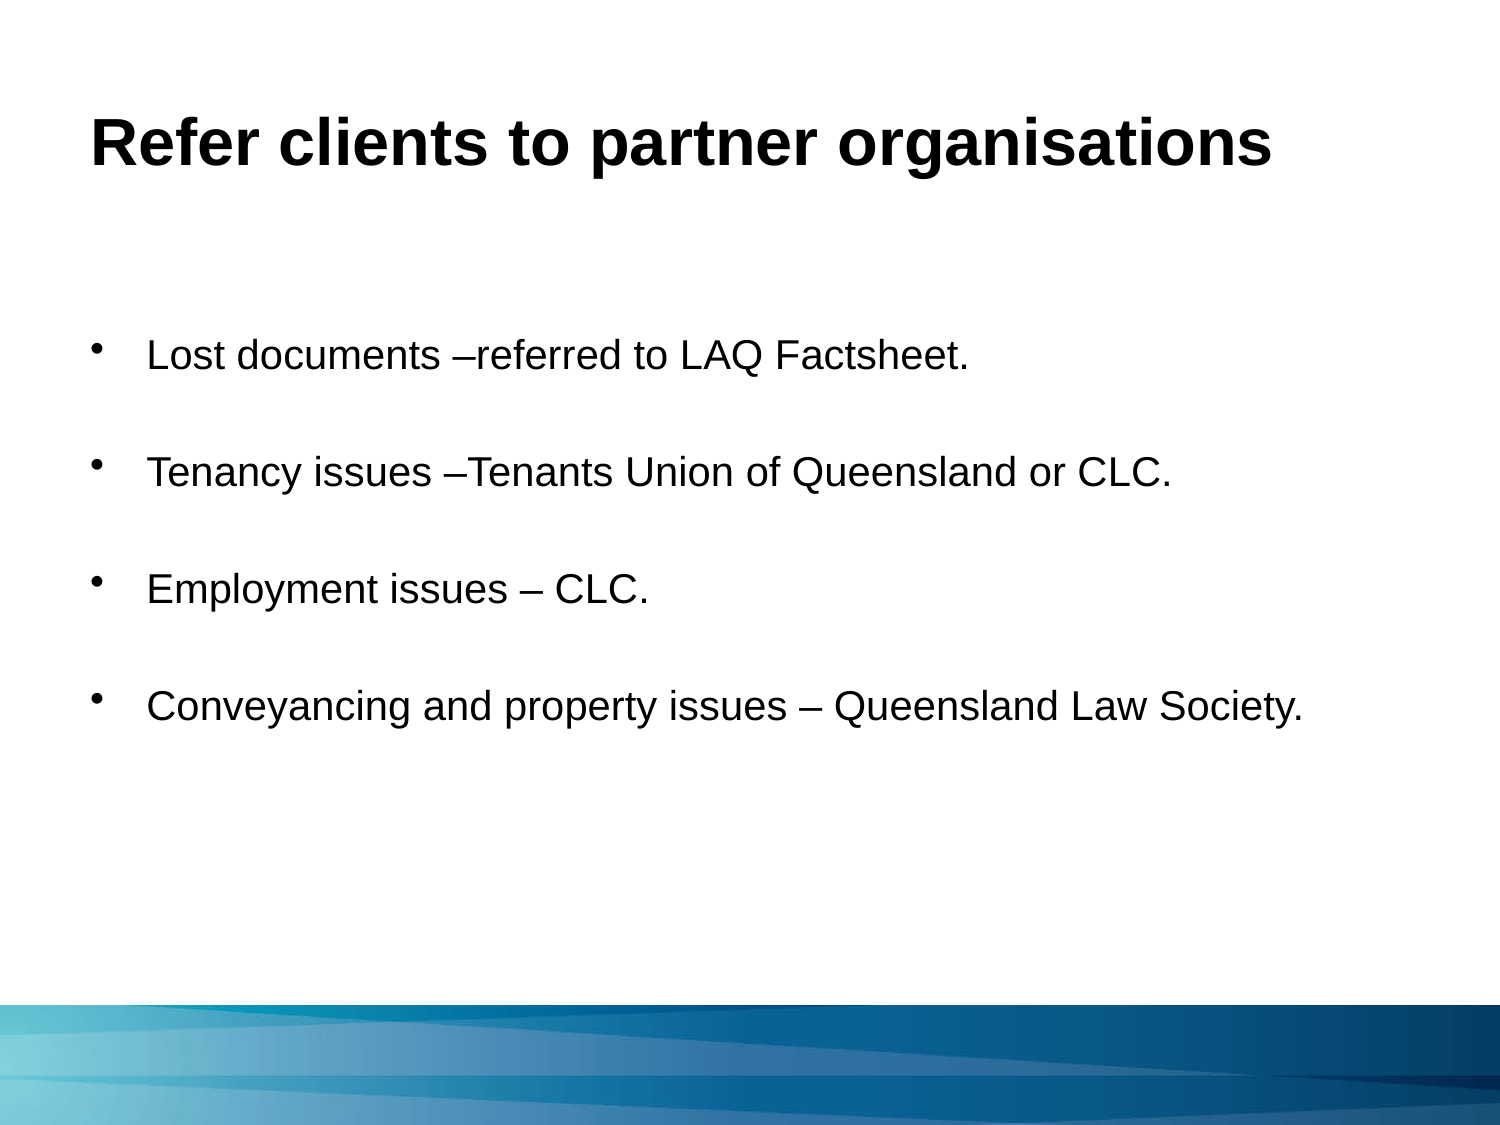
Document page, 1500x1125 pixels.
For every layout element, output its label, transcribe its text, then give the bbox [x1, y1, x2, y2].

picture [0, 0, 1500, 1125]
title Refer clients to partner organisations [75, 45, 1425, 233]
list Lost documents –referred to LAQ Factsheet. Tenancy issues –Tenants Union of Queensland or CLC. Employment issues – CLC. Conveyancing and property issues – Queensland Law Society. [75, 262, 1425, 1005]
